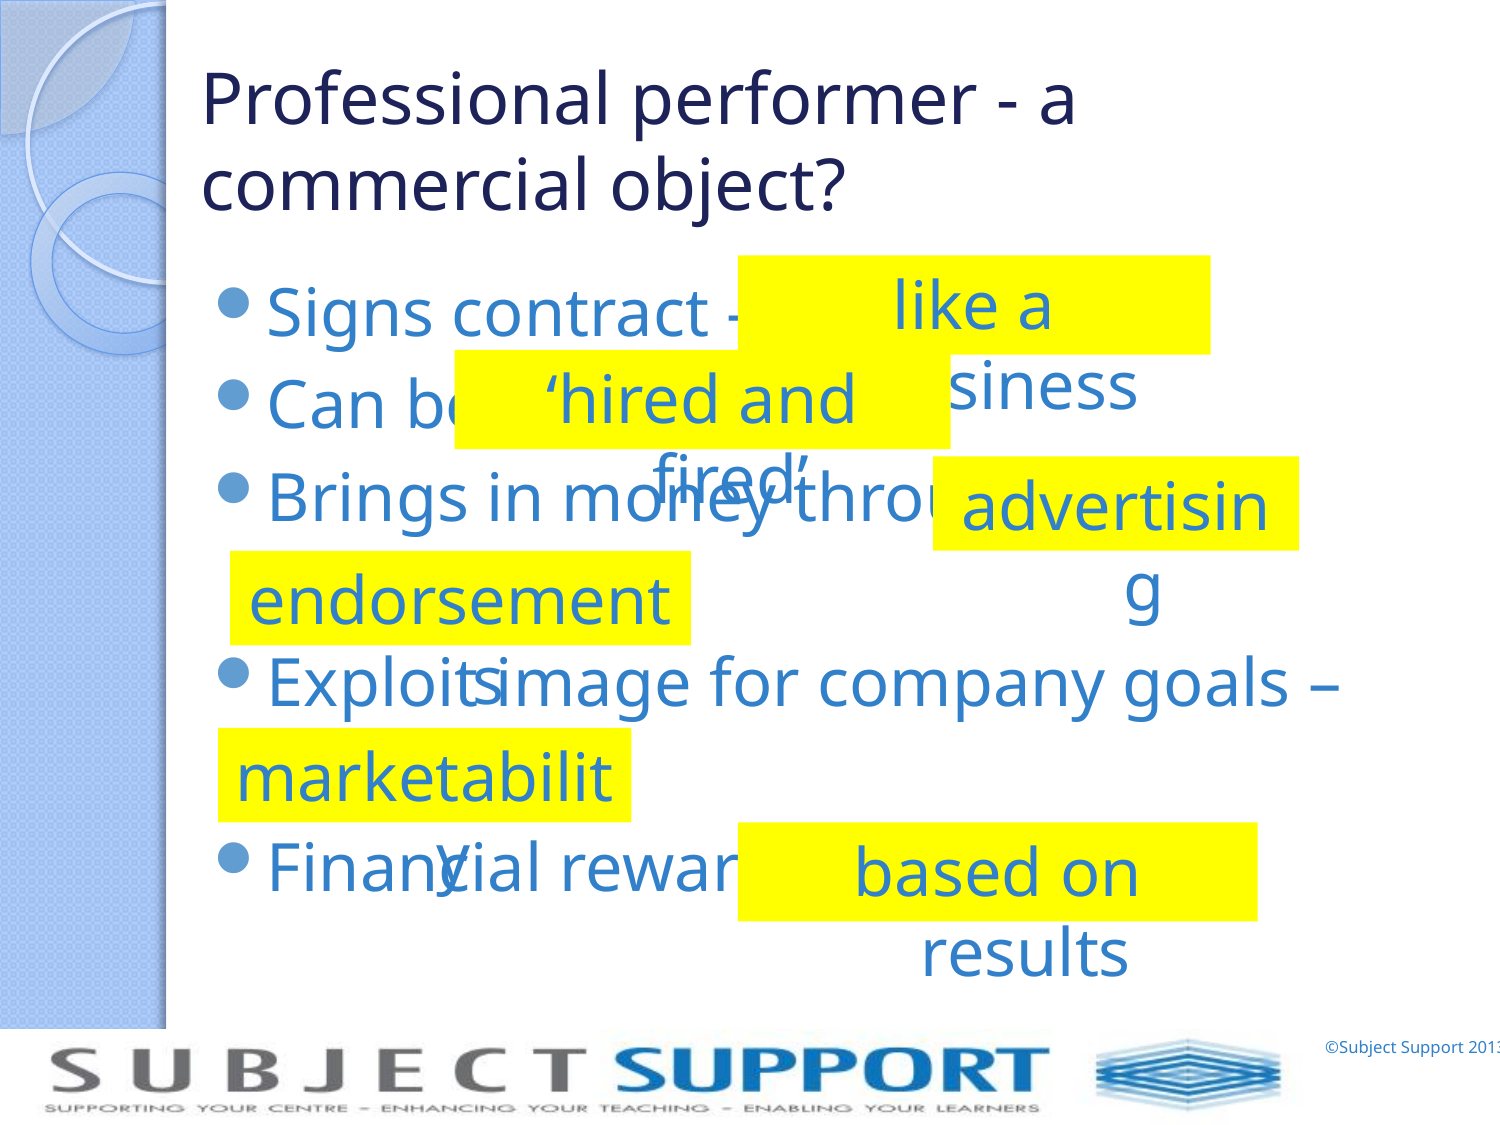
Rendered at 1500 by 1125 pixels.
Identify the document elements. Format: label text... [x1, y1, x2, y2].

list Signs contract – Can be Brings in money through Exploit image for company goals – Financial rewards [185, 262, 1425, 1047]
text_box like a business [737, 255, 1211, 355]
text_box marketability [218, 727, 632, 823]
text_box based on results [737, 822, 1258, 922]
title Professional performer - a commercial object? [185, 45, 1500, 233]
text_box endorsements [230, 550, 691, 646]
text_box ‘hired and fired’ [454, 349, 951, 450]
picture [0, 1029, 1311, 1125]
text_box advertising [933, 456, 1300, 551]
